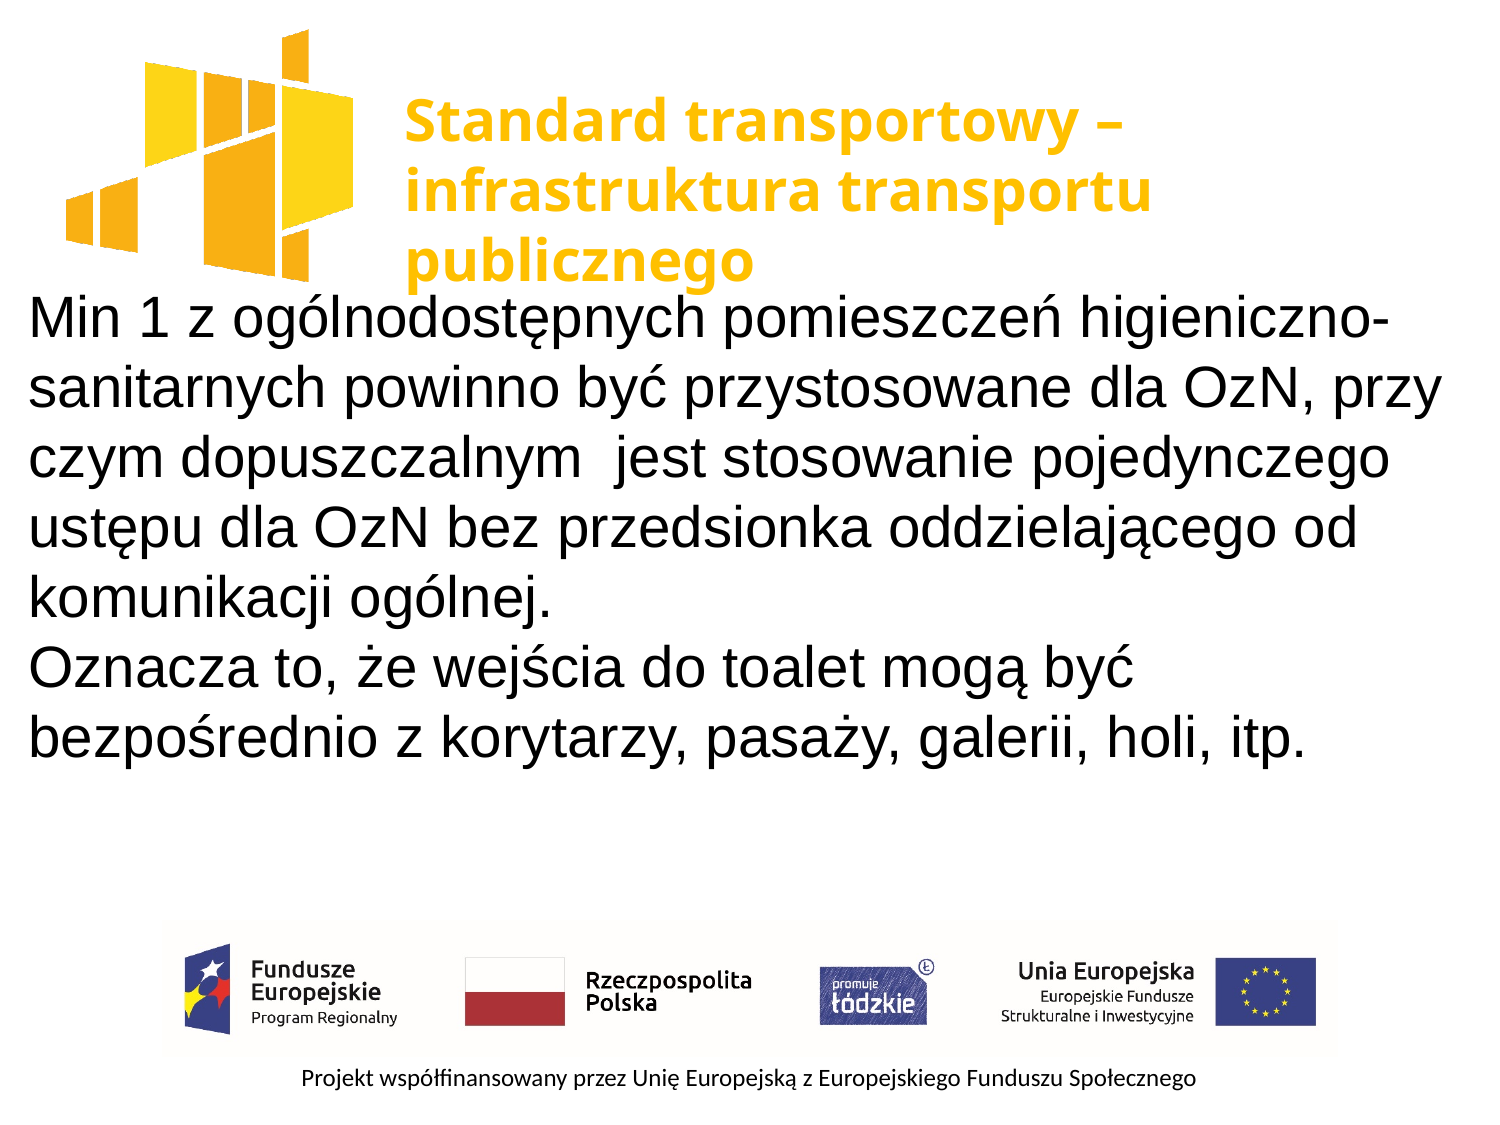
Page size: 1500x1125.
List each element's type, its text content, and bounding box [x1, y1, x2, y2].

text_box Min 1 z ogólnodostępnych pomieszczeń higieniczno-sanitarnych powinno być przystosowane dla OzN, przy czym dopuszczalnym jest stosowanie pojedynczego ustępu dla OzN bez przedsionka oddzielającego od komunikacji ogólnej. Oznacza to, że wejścia do toalet mogą być bezpośrednio z korytarzy, pasaży, galerii, holi, itp. . [13, 272, 1491, 853]
text_box [40, 853, 1464, 1079]
picture [65, 28, 354, 282]
text_box Standard transportowy – infrastruktura transportu publicznego [389, 75, 1459, 272]
